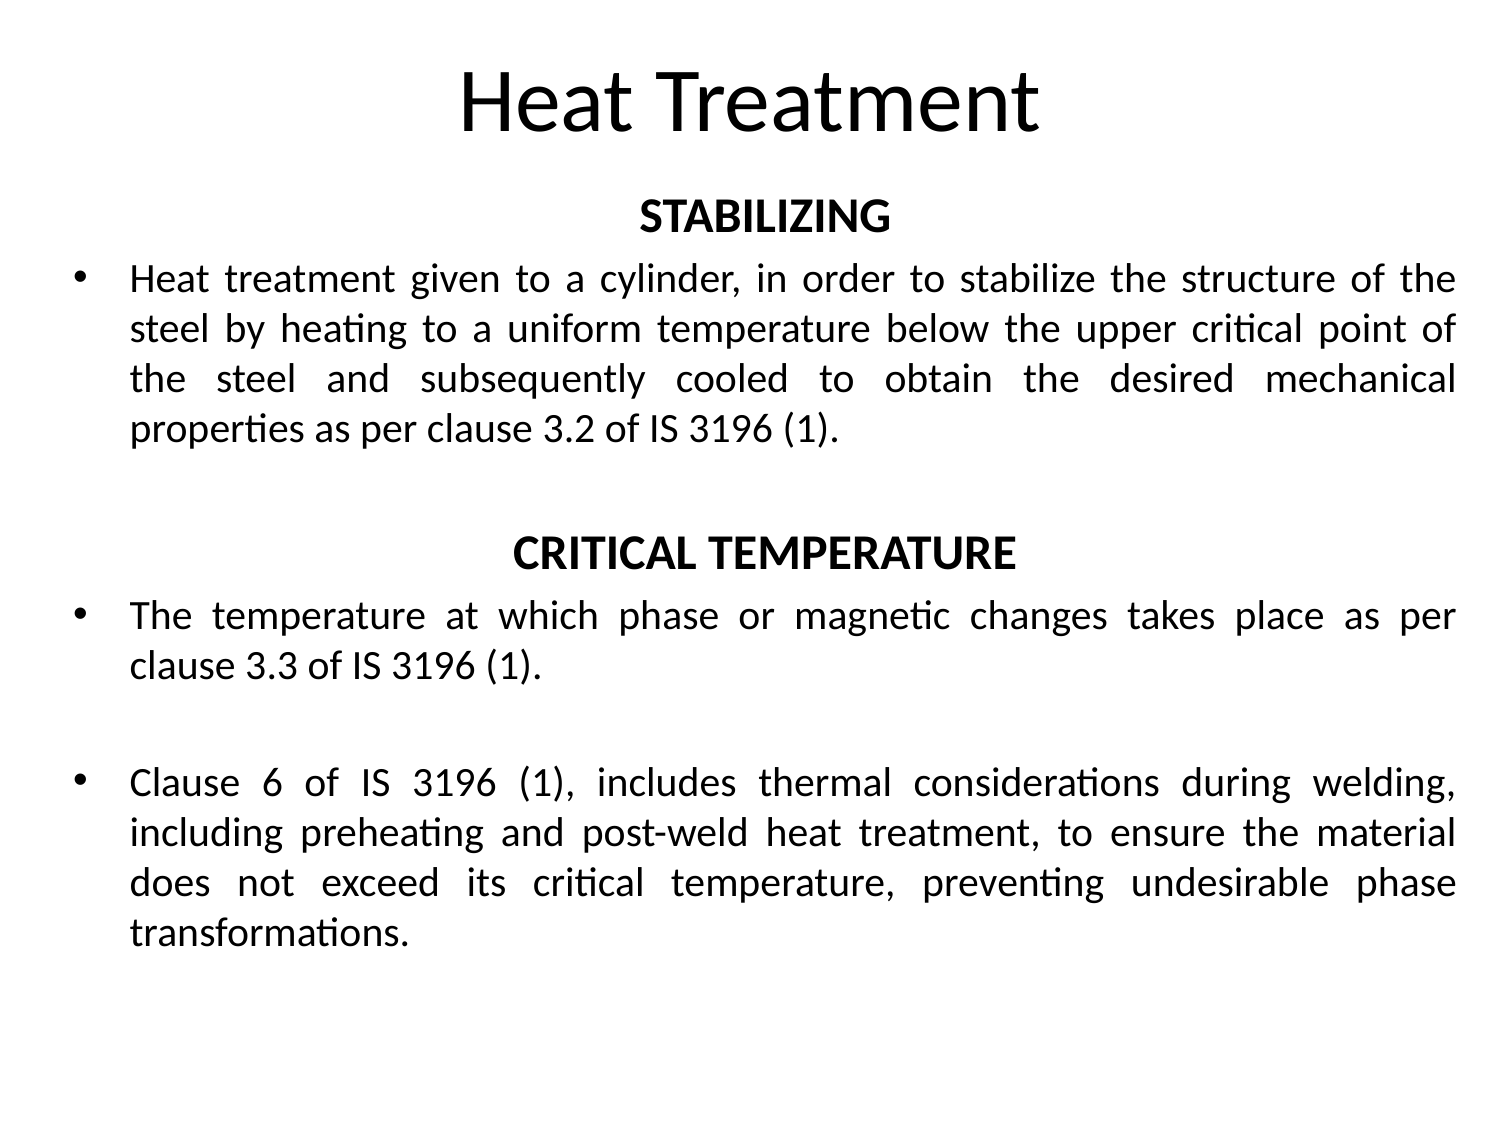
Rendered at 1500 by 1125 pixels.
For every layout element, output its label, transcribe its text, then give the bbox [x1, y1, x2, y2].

title Heat Treatment [75, 1, 1425, 174]
list STABILIZING Heat treatment given to a cylinder, in order to stabilize the structure of the steel by heating to a uniform temperature below the upper critical point of the steel and subsequently cooled to obtain the desired mechanical properties as per clause 3.2 of IS 3196 (1). CRITICAL TEMPERATURE The temperature at which phase or magnetic changes takes place as per clause 3.3 of IS 3196 (1). Clause 6 of IS 3196 (1), includes thermal considerations during welding, including preheating and post-weld heat treatment, to ensure the material does not exceed its critical temperature, preventing undesirable phase transformations. [58, 174, 1473, 1068]
